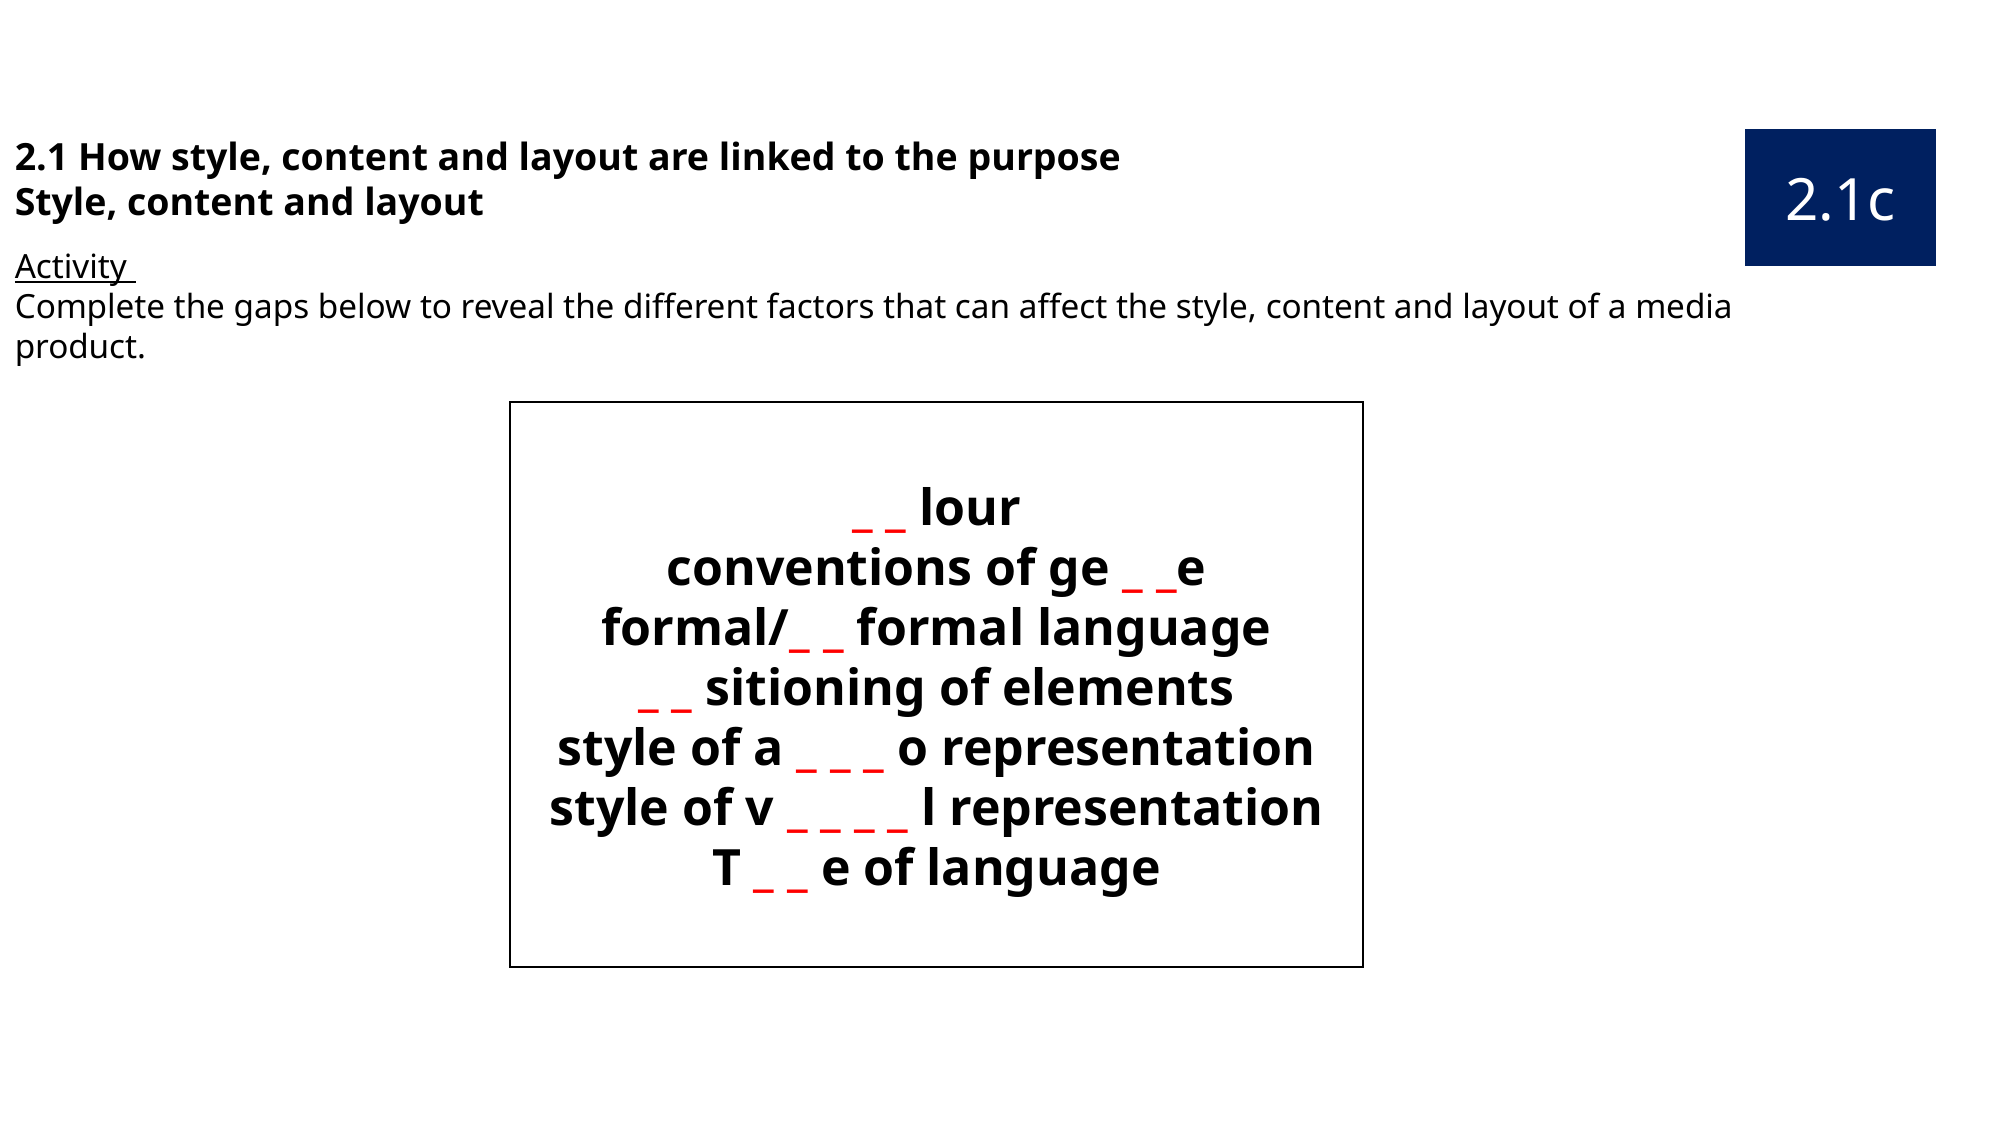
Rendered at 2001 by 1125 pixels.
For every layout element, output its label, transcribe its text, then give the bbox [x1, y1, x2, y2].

text_box 2.1 How style, content and layout are linked to the purpose Style, content and layout [0, 125, 1407, 231]
text_box _ _ lour conventions of ge _ _e formal/_ _ formal language _ _ sitioning of elements style of a _ _ _ o representation style of v _ _ _ _ l representation T _ _ e of language [509, 401, 1364, 968]
text_box Activity Complete the gaps below to reveal the different factors that can affect the style, content and layout of a media product. [0, 237, 1772, 373]
text_box 2.1c [1745, 129, 1936, 266]
